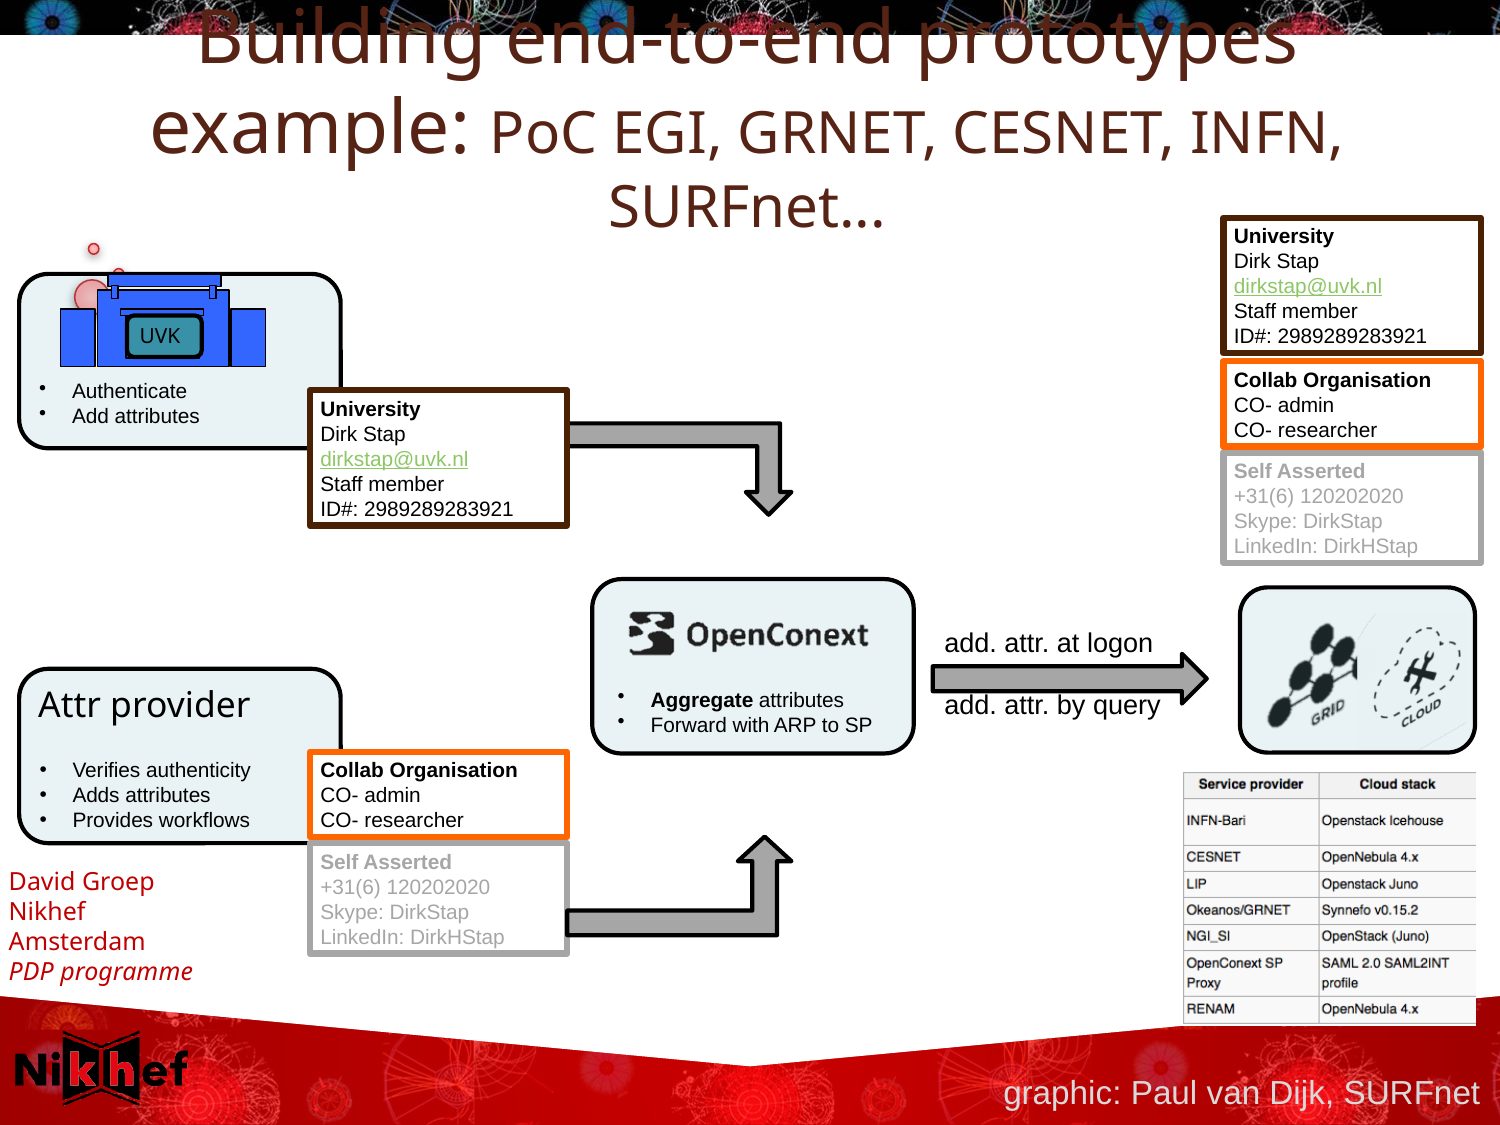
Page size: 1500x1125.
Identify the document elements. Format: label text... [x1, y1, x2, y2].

text_box University Dirk Stap dirkstap@uvk.nl Staff member ID#: 2989289283921 [309, 390, 568, 526]
title Building end-to-end prototypes example: PoC EGI, GRNET, CESNET, INFN, SURFnet... [19, 54, 1476, 174]
text_box Self Asserted +31(6) 120202020 Skype: DirkStap LinkedIn: DirkHStap [309, 843, 568, 954]
picture [15, 1030, 188, 1106]
text_box Collab Organisation CO- admin CO- researcher [1223, 361, 1481, 447]
text_box Verifies authenticity Adds attributes Provides workflows [28, 726, 262, 838]
text_box [567, 836, 792, 936]
picture [1181, 769, 1476, 1026]
text_box [568, 423, 792, 515]
picture [0, 0, 1500, 35]
text_box Self Asserted +31(6) 120202020 Skype: DirkStap LinkedIn: DirkHStap [1223, 452, 1481, 563]
text_box Attr provider [19, 668, 341, 844]
text_box add. attr. at logon [933, 620, 1164, 664]
text_box Collab Organisation CO- admin CO- researcher [309, 751, 568, 838]
text_box graphic: Paul van Dijk, SURFnet [988, 1064, 1496, 1119]
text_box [60, 273, 266, 367]
text_box University Dirk Stap dirkstap@uvk.nl Staff member ID#: 2989289283921 [1223, 217, 1481, 354]
text_box [932, 653, 1207, 704]
text_box Authenticate Add attributes [28, 372, 211, 433]
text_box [591, 578, 914, 754]
text_box [19, 273, 341, 449]
text_box [1400, 748, 1463, 753]
text_box [1239, 587, 1475, 738]
picture [1250, 613, 1482, 748]
text_box add. attr. by query [933, 682, 1172, 726]
